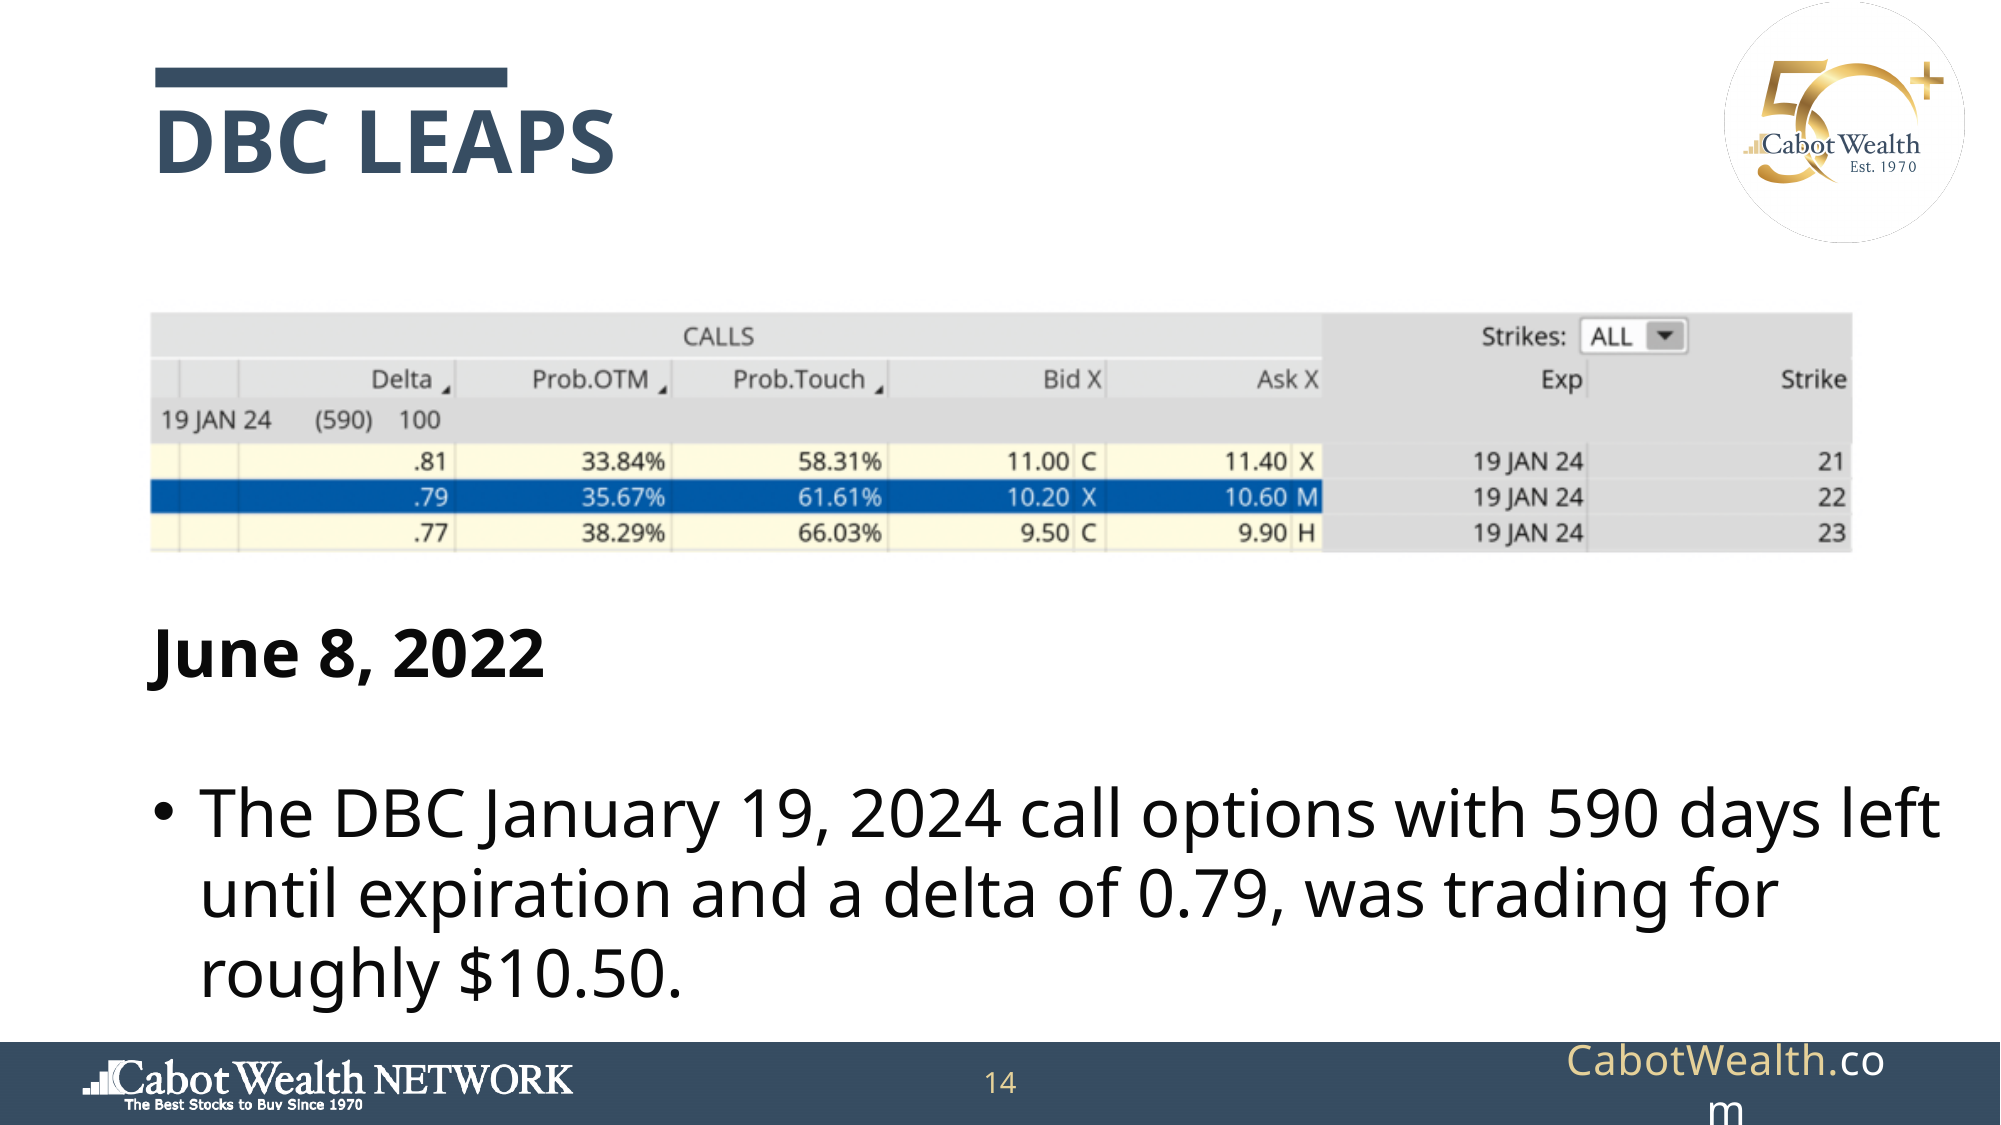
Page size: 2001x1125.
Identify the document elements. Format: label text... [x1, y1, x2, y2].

text_box June 8, 2022 The DBC January 19, 2024 call options with 590 days left until expiration and a delta of 0.79, was trading for roughly $10.50. [137, 603, 1978, 1018]
picture [0, 1042, 2000, 1125]
title DBC LEAPS [137, 59, 1863, 230]
picture [1724, 2, 1965, 243]
picture [1713, 1105, 1724, 1125]
picture [137, 299, 1863, 563]
picture [1727, 1105, 1738, 1125]
